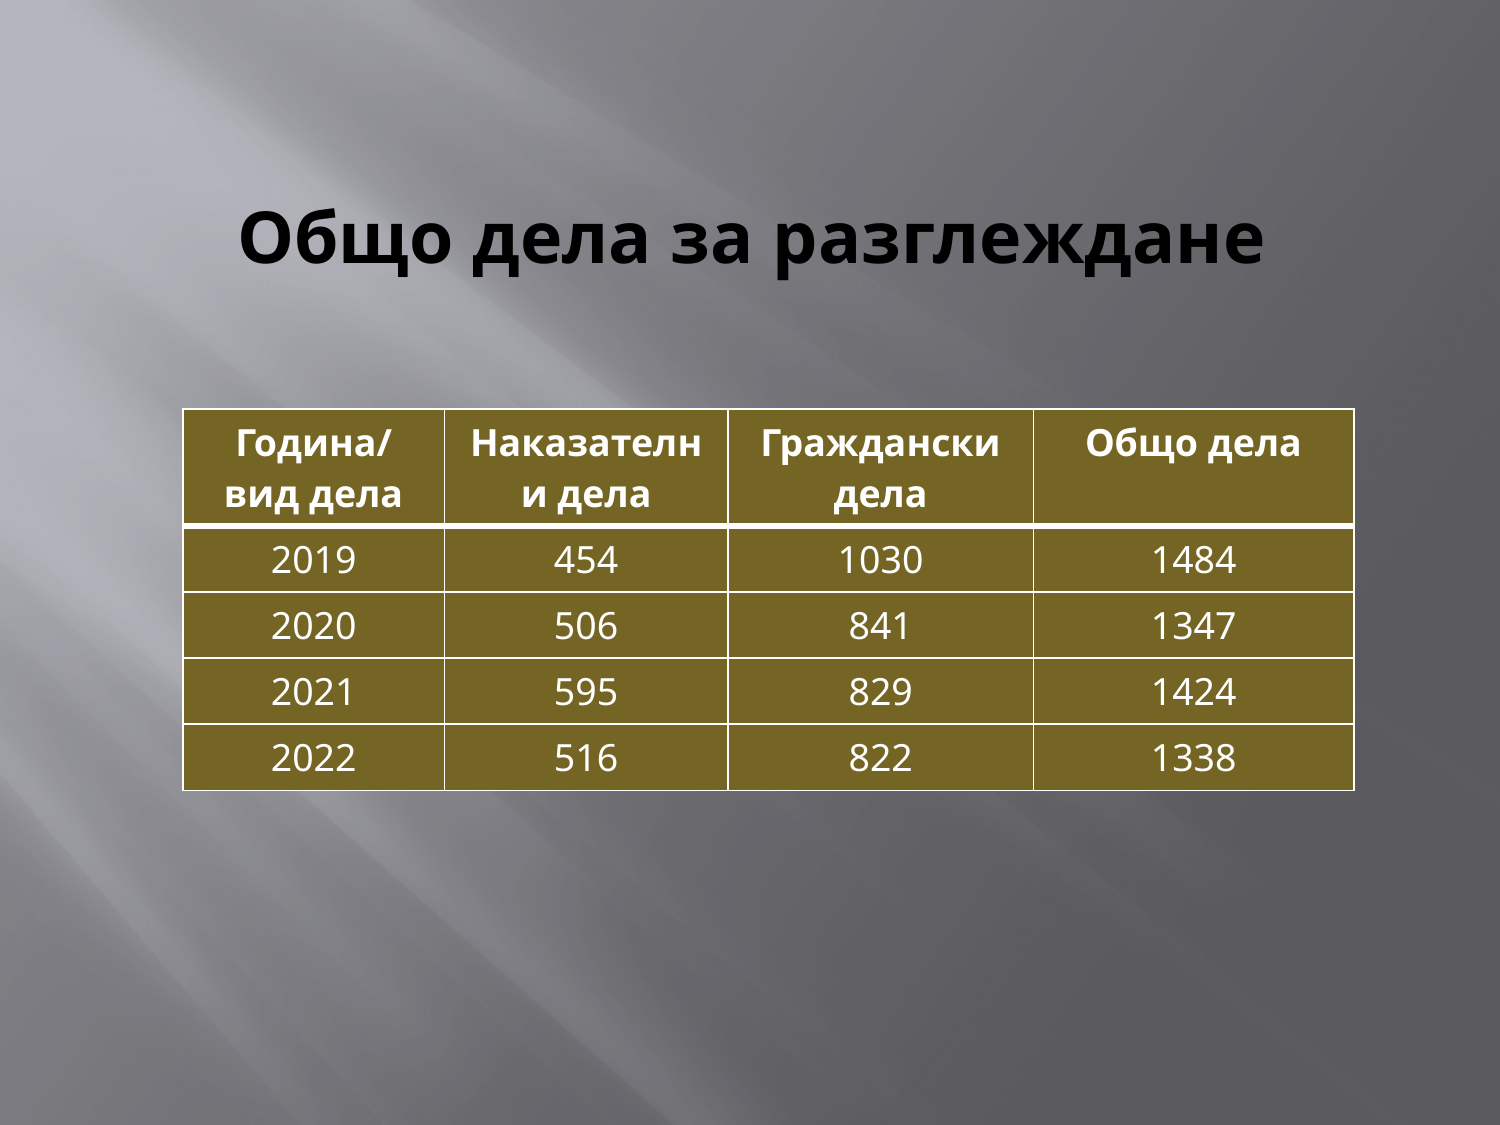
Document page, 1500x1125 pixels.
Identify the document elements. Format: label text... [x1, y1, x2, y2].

table_cell 1484 [1034, 529, 1353, 591]
table_header Граждански дела [729, 410, 1033, 523]
title Общо дела за разглеждане [76, 184, 1427, 372]
table_cell 595 [445, 659, 727, 723]
table_cell 454 [445, 529, 727, 591]
table_cell 516 [445, 725, 727, 790]
table_cell 506 [445, 593, 727, 657]
table_cell 2019 [184, 529, 444, 591]
table_header Наказателни дела [445, 410, 727, 523]
table_header Година/вид дела [184, 410, 444, 523]
table_cell 2022 [184, 725, 444, 790]
table_cell 841 [729, 593, 1033, 657]
table_cell 1338 [1034, 725, 1353, 790]
table_cell 2021 [184, 659, 444, 723]
table_cell 829 [729, 659, 1033, 723]
table_cell 1347 [1034, 593, 1353, 657]
table_cell 1424 [1034, 659, 1353, 723]
table_cell 1030 [729, 529, 1033, 591]
table_cell 2020 [184, 593, 444, 657]
table_cell 822 [729, 725, 1033, 790]
table_header Общо дела [1034, 410, 1353, 523]
